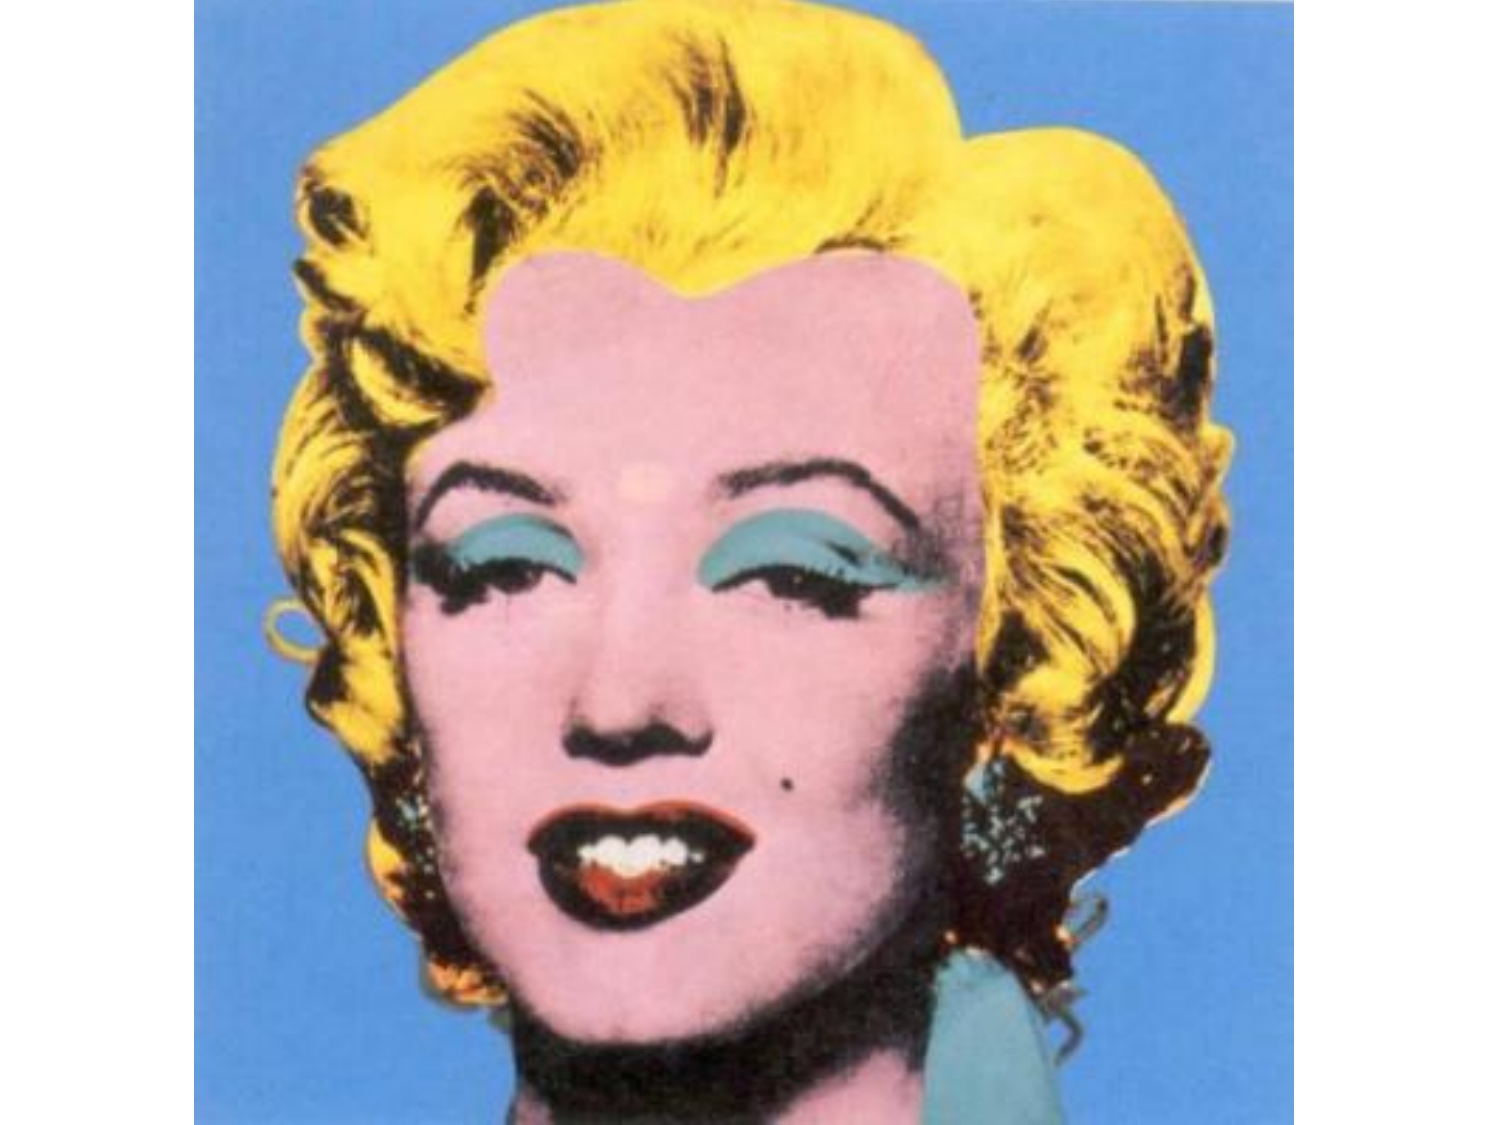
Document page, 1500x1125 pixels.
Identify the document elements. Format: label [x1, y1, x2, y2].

picture [194, 0, 1294, 1125]
